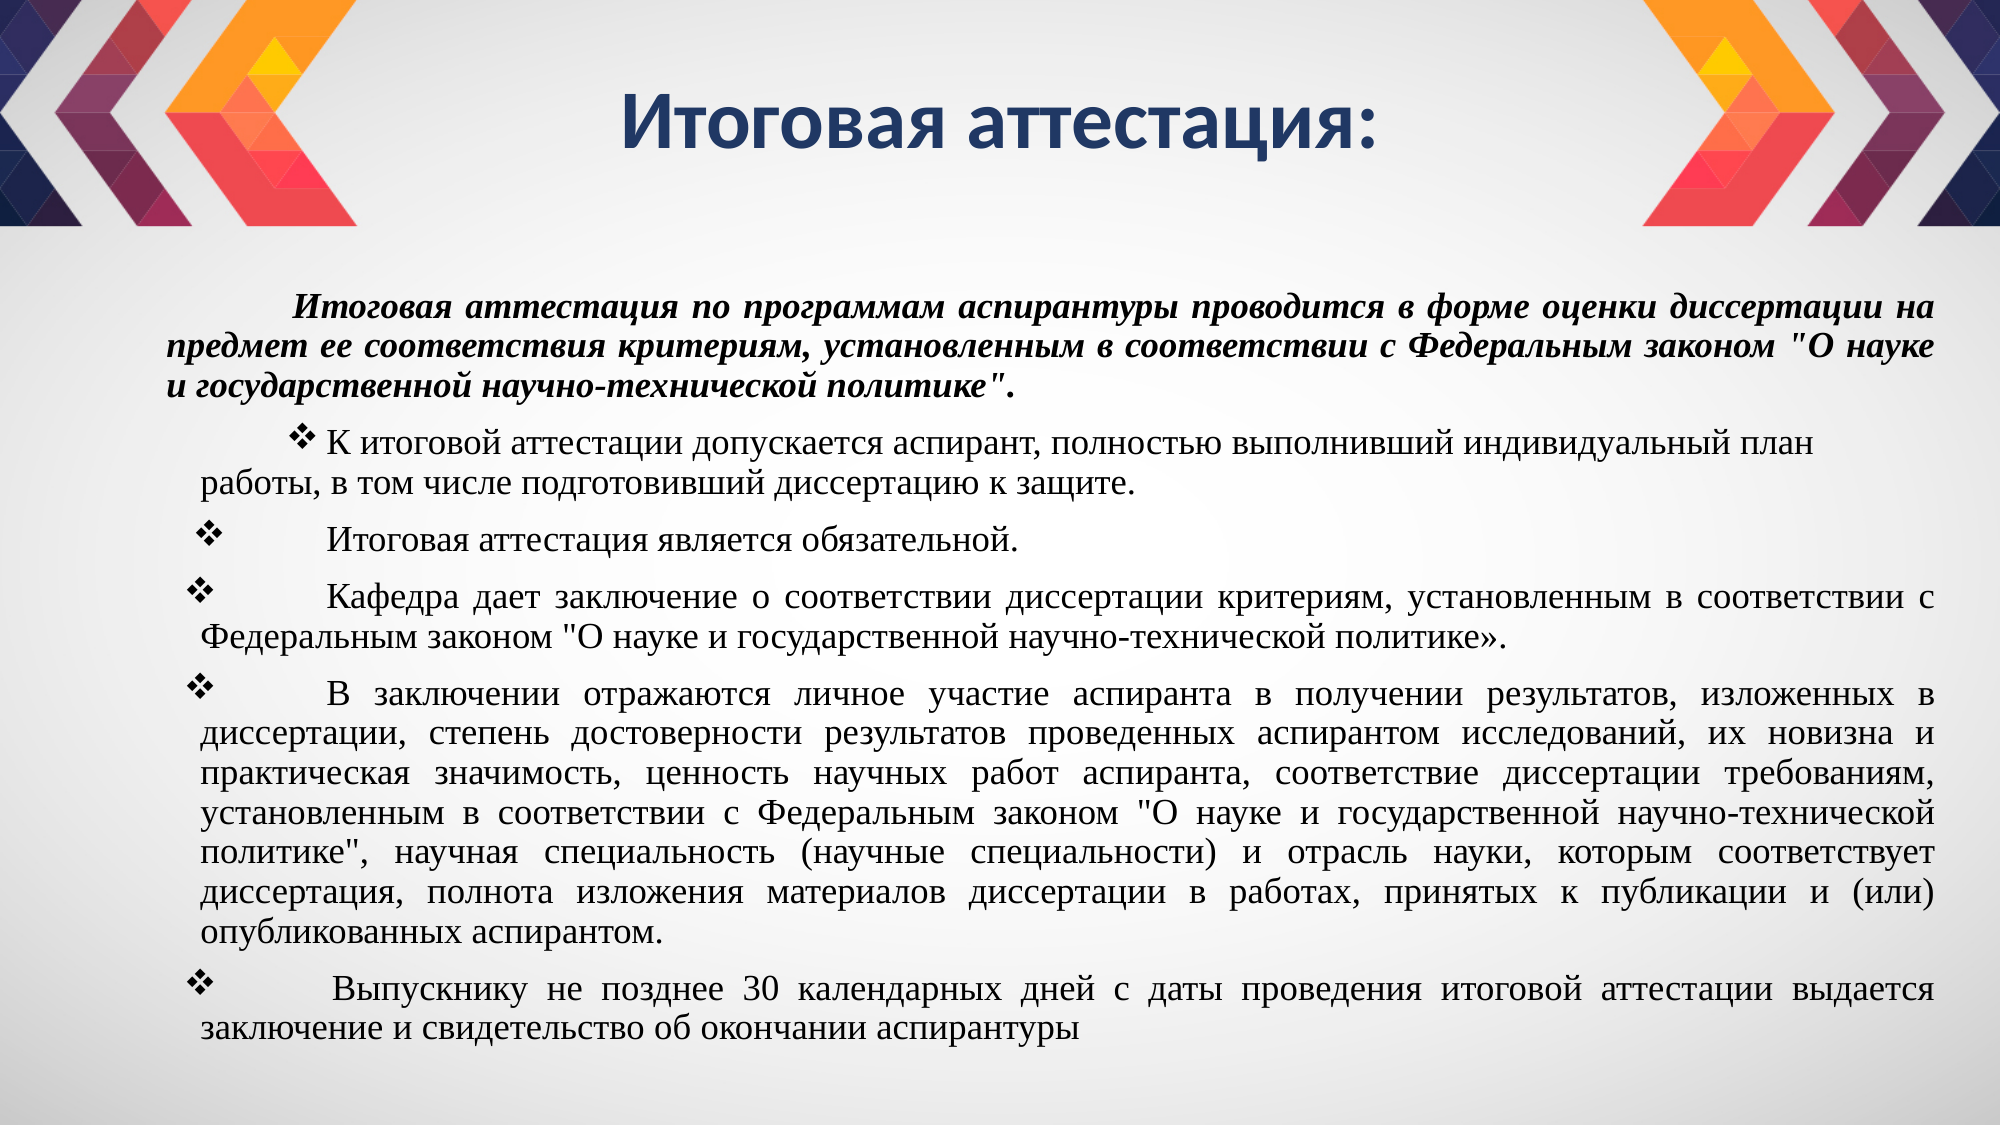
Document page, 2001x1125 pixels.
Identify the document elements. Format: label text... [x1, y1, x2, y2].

picture [0, 0, 2000, 1125]
list Итоговая аттестация по программам аспирантуры проводится в форме оценки диссертации на предмет ее соответствия критериям, установленным в соответствии с Федеральным законом "О науке и государственной научно-технической политике". К итоговой аттестации допускается аспирант, полностью выполнивший индивидуальный план работы, в том числе подготовивший диссертацию к защите. Итоговая аттестация является обязательной. Кафедра дает заключение о соответствии диссертации критериям, установленным в соответствии с Федеральным законом "О науке и государственной научно-технической политике». В заключении отражаются личное участие аспиранта в получении результатов, изложенных в диссертации, степень достоверности результатов проведенных аспирантом исследований, их новизна и практическая значимость, ценность научных работ аспиранта, соответствие диссертации требованиям, установленным в соответствии с Федеральным законом "О науке и государственной научно-технической политике", научная специальность (научные специальности) и отрасль науки, которым соответствует диссертация, полнота изложения материалов диссертации в работах, принятых к публикации и (или) опубликованных аспирантом. Выпускнику не позднее 30 календарных дней с даты проведения итоговой аттестации выдается заключение и свидетельство об окончании аспирантуры [151, 279, 1952, 1057]
title Итоговая аттестация: [353, 0, 1647, 245]
